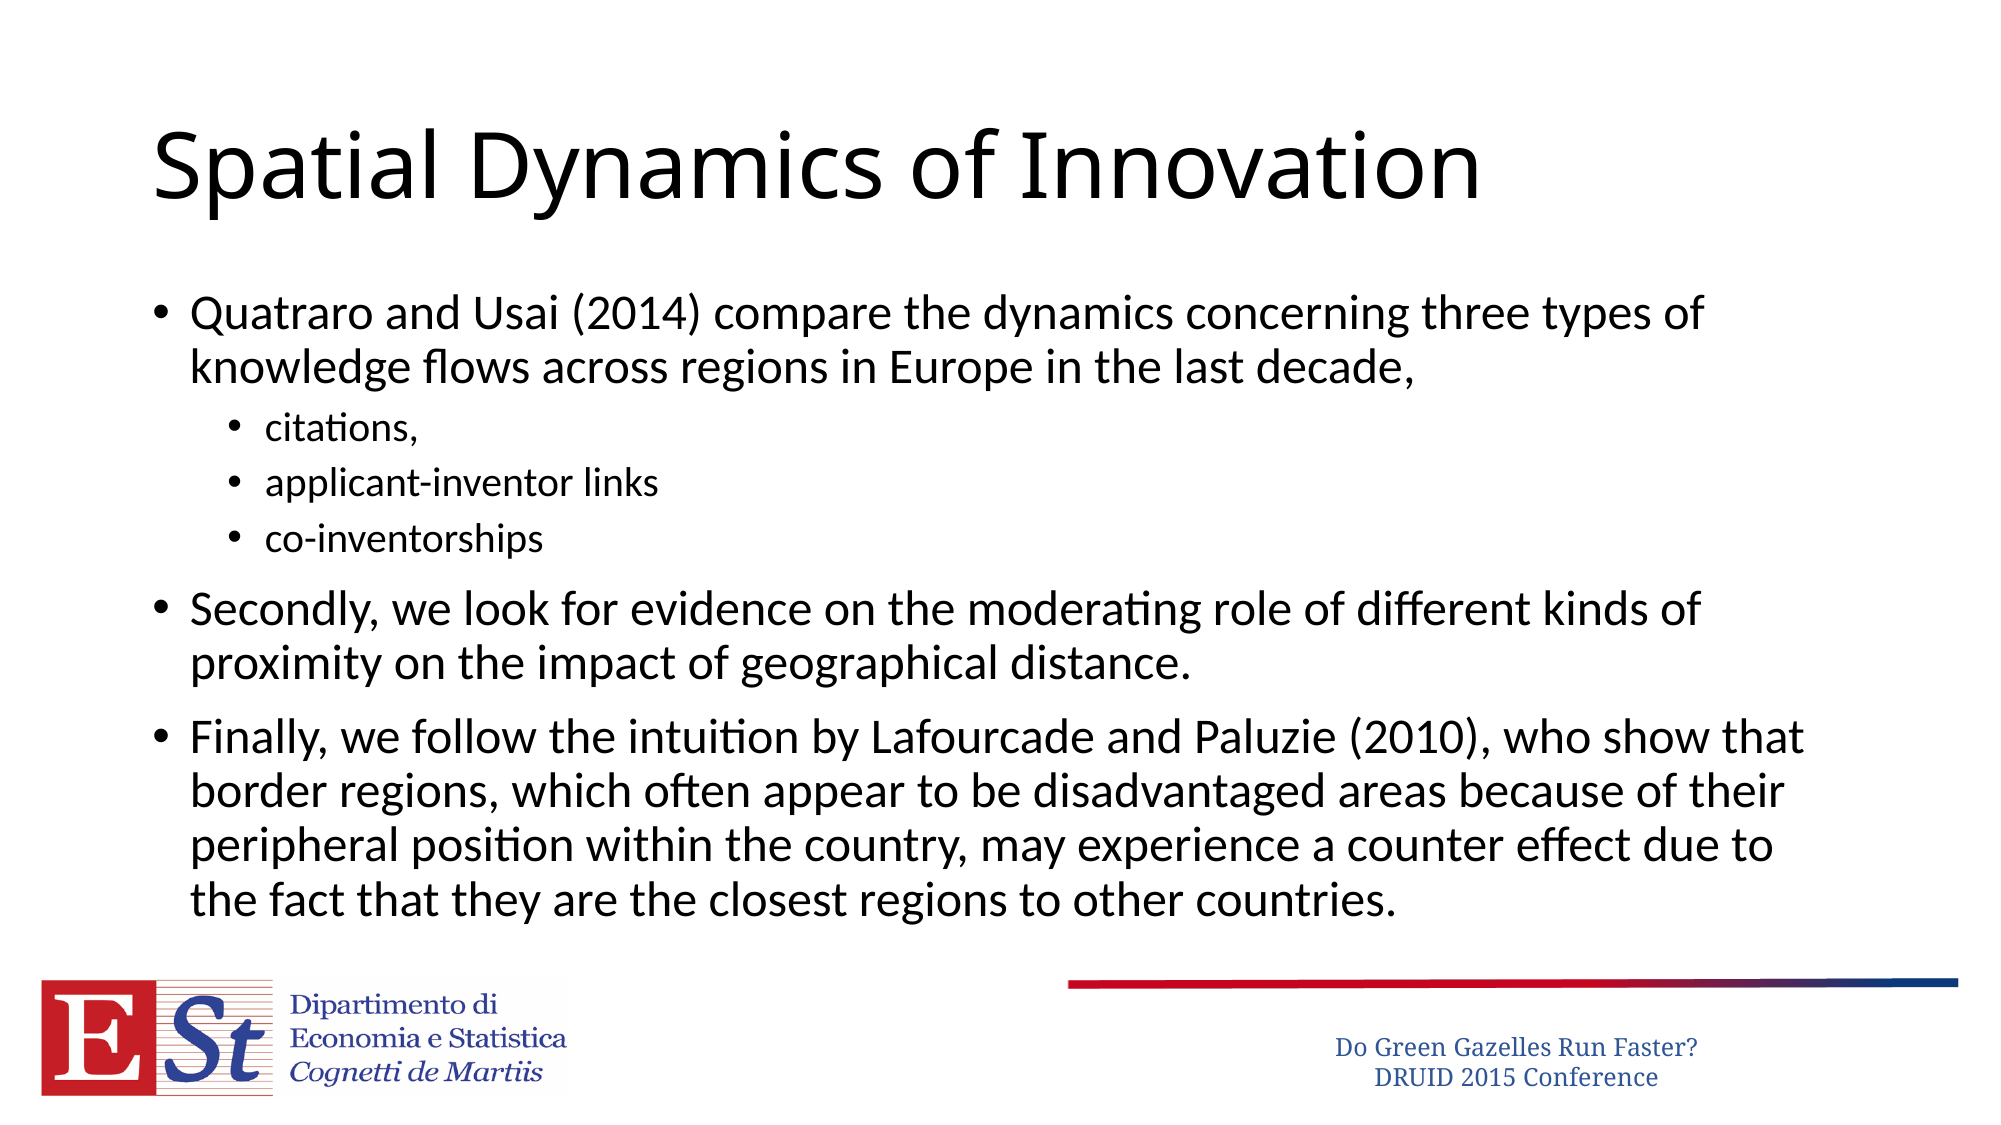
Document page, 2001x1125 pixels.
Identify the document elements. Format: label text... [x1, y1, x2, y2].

list Quatraro and Usai (2014) compare the dynamics concerning three types of knowledge flows across regions in Europe in the last decade, citations, applicant-inventor links co-inventorships Secondly, we look for evidence on the moderating role of different kinds of proximity on the impact of geographical distance. Finally, we follow the intuition by Lafourcade and Paluzie (2010), who show that border regions, which often appear to be disadvantaged areas because of their peripheral position within the country, may experience a counter effect due to the fact that they are the closest regions to other countries. [137, 279, 1863, 994]
picture [1863, 978, 1962, 989]
title Spatial Dynamics of Innovation [137, 59, 1863, 278]
picture [40, 978, 568, 1097]
